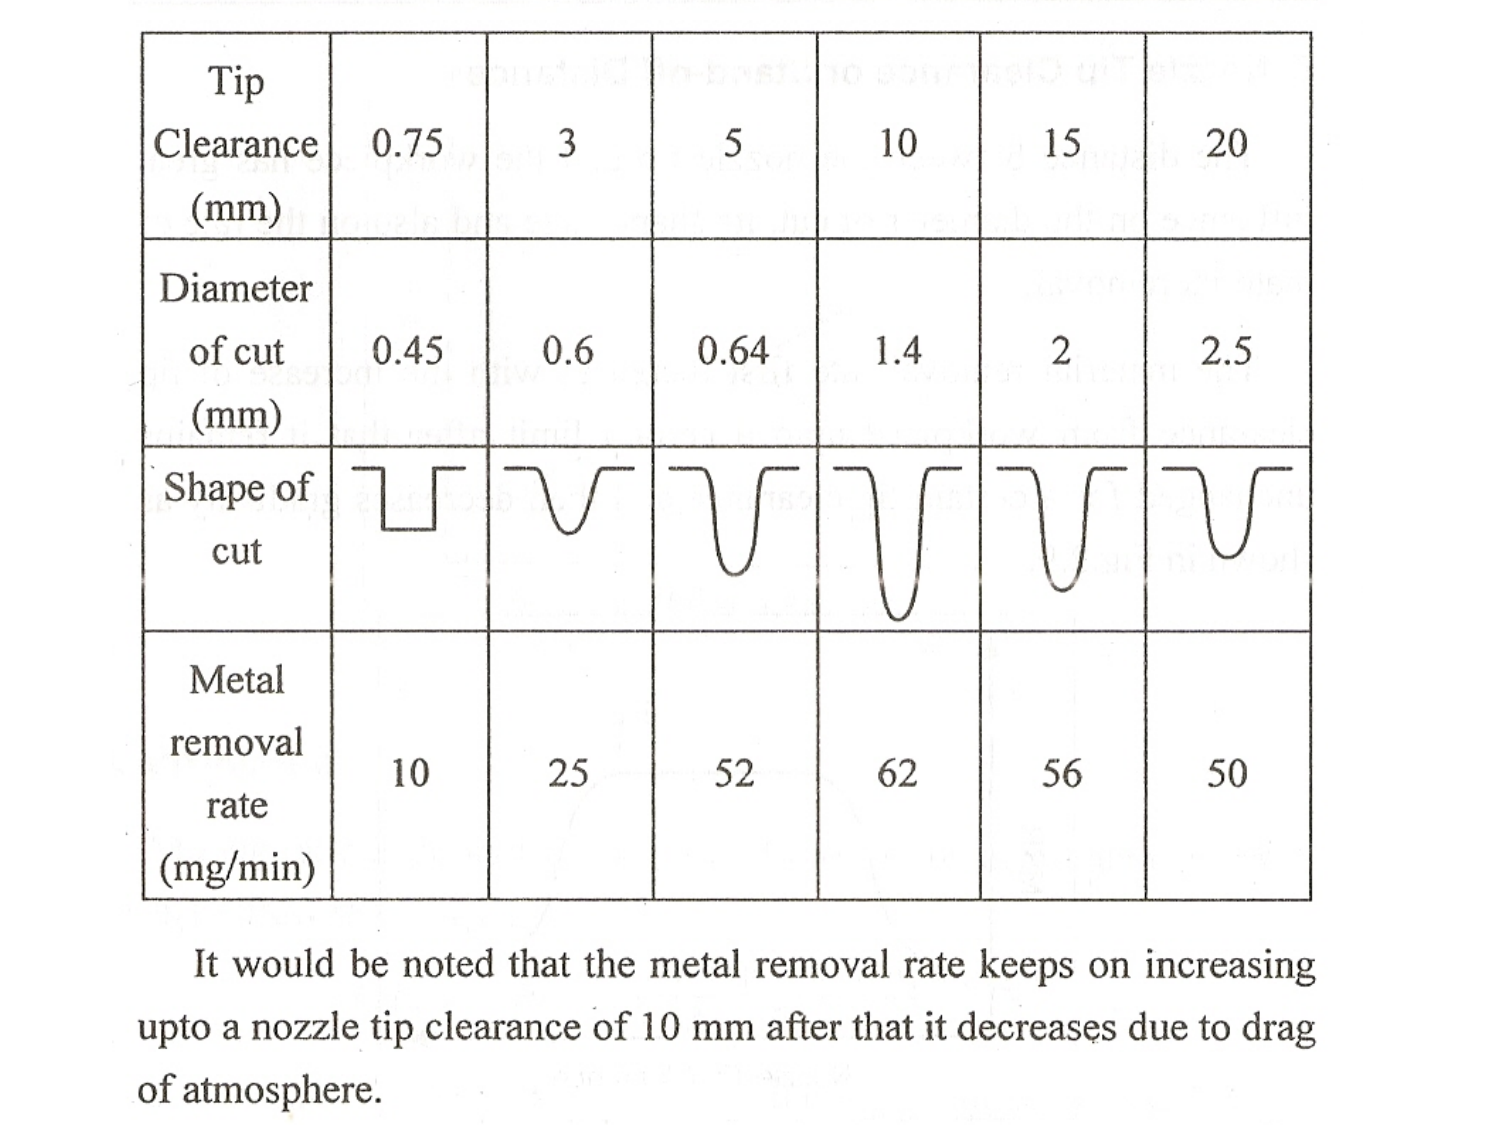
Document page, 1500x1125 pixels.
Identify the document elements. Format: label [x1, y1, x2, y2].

picture [112, 0, 1363, 1125]
